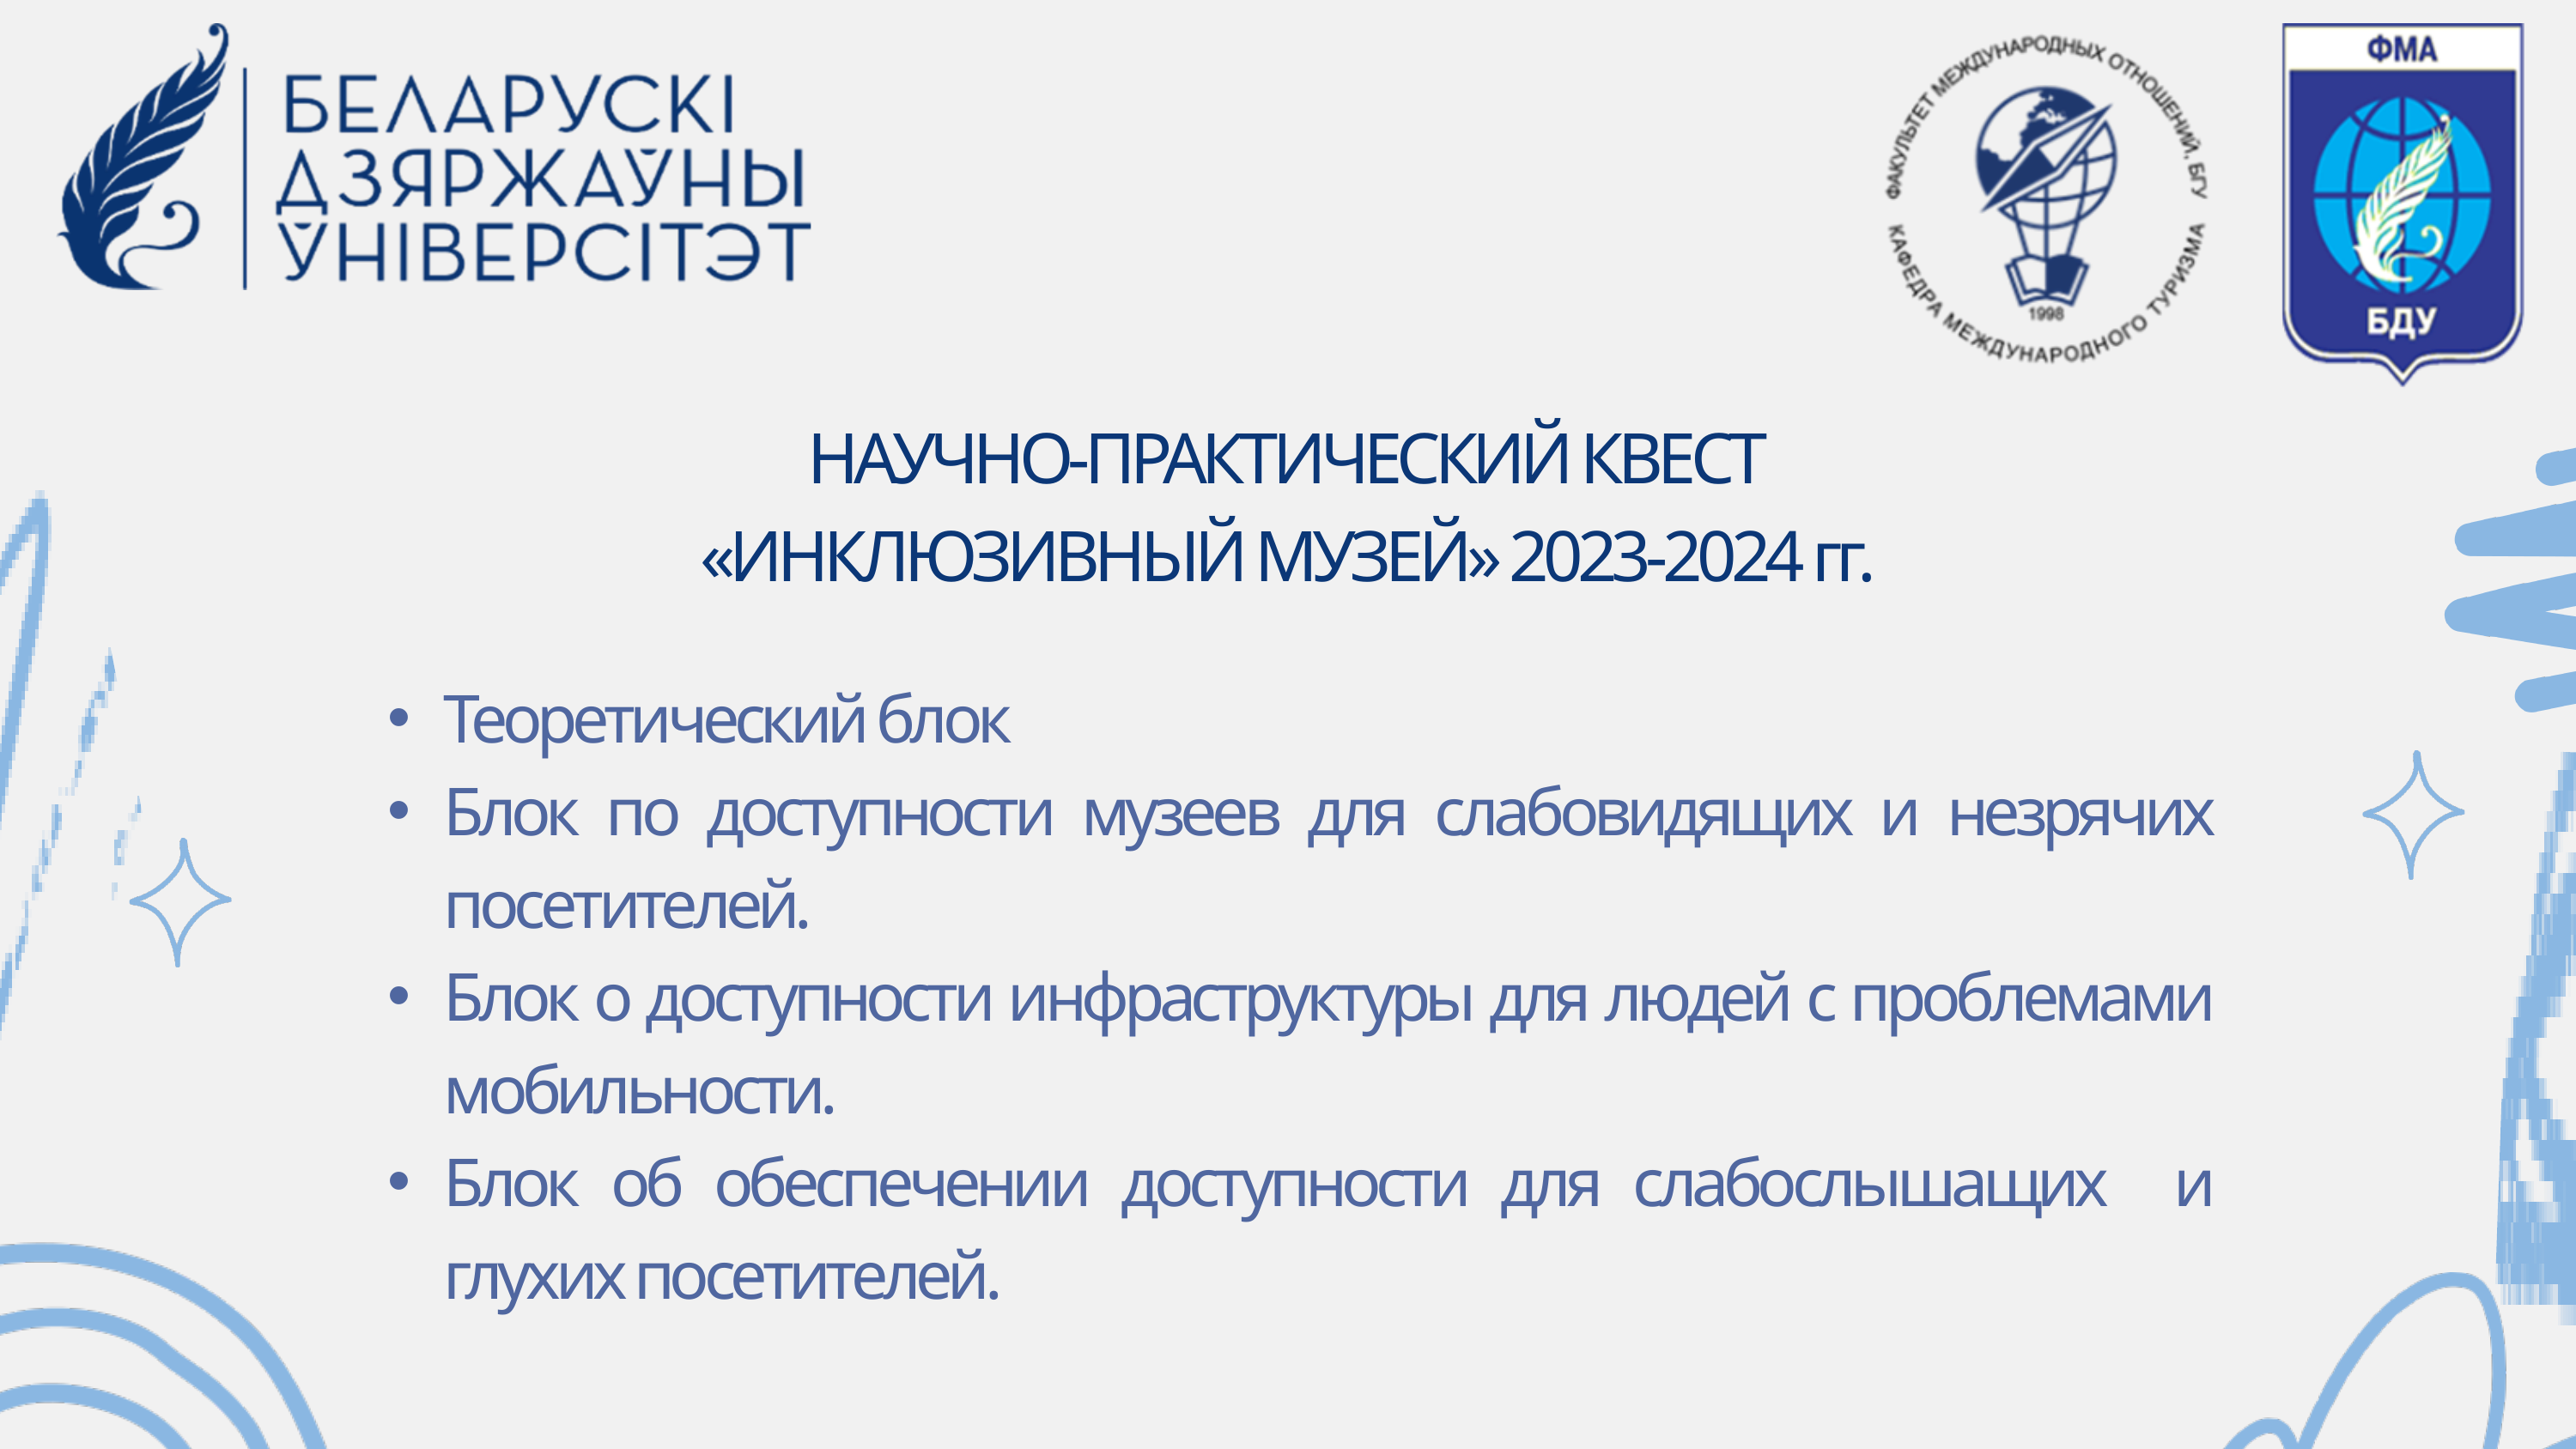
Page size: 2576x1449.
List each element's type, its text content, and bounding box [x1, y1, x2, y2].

text_box [1823, 9, 2282, 390]
text_box [2362, 750, 2465, 881]
text_box Теоретический блок Блок по доступности музеев для слабовидящих и незрячих посетителей. Блок о доступности инфраструктуры для людей с проблемами мобильности. Блок об обеспечении доступности для слабослышащих и глухих посетителей. [331, 664, 2212, 1313]
text_box [129, 838, 232, 968]
text_box [56, 23, 811, 290]
text_box [2431, 318, 2576, 822]
text_box [0, 1213, 362, 1449]
text_box [2169, 1272, 2576, 1449]
text_box НАУЧНО-ПРАКТИЧЕСКИЙ КВЕСТ «ИНКЛЮЗИВНЫЙ МУЗЕЙ» 2023-2024 гг. [562, 400, 2014, 596]
text_box [2281, 23, 2524, 389]
text_box [0, 333, 181, 1046]
text_box [2493, 750, 2576, 1342]
